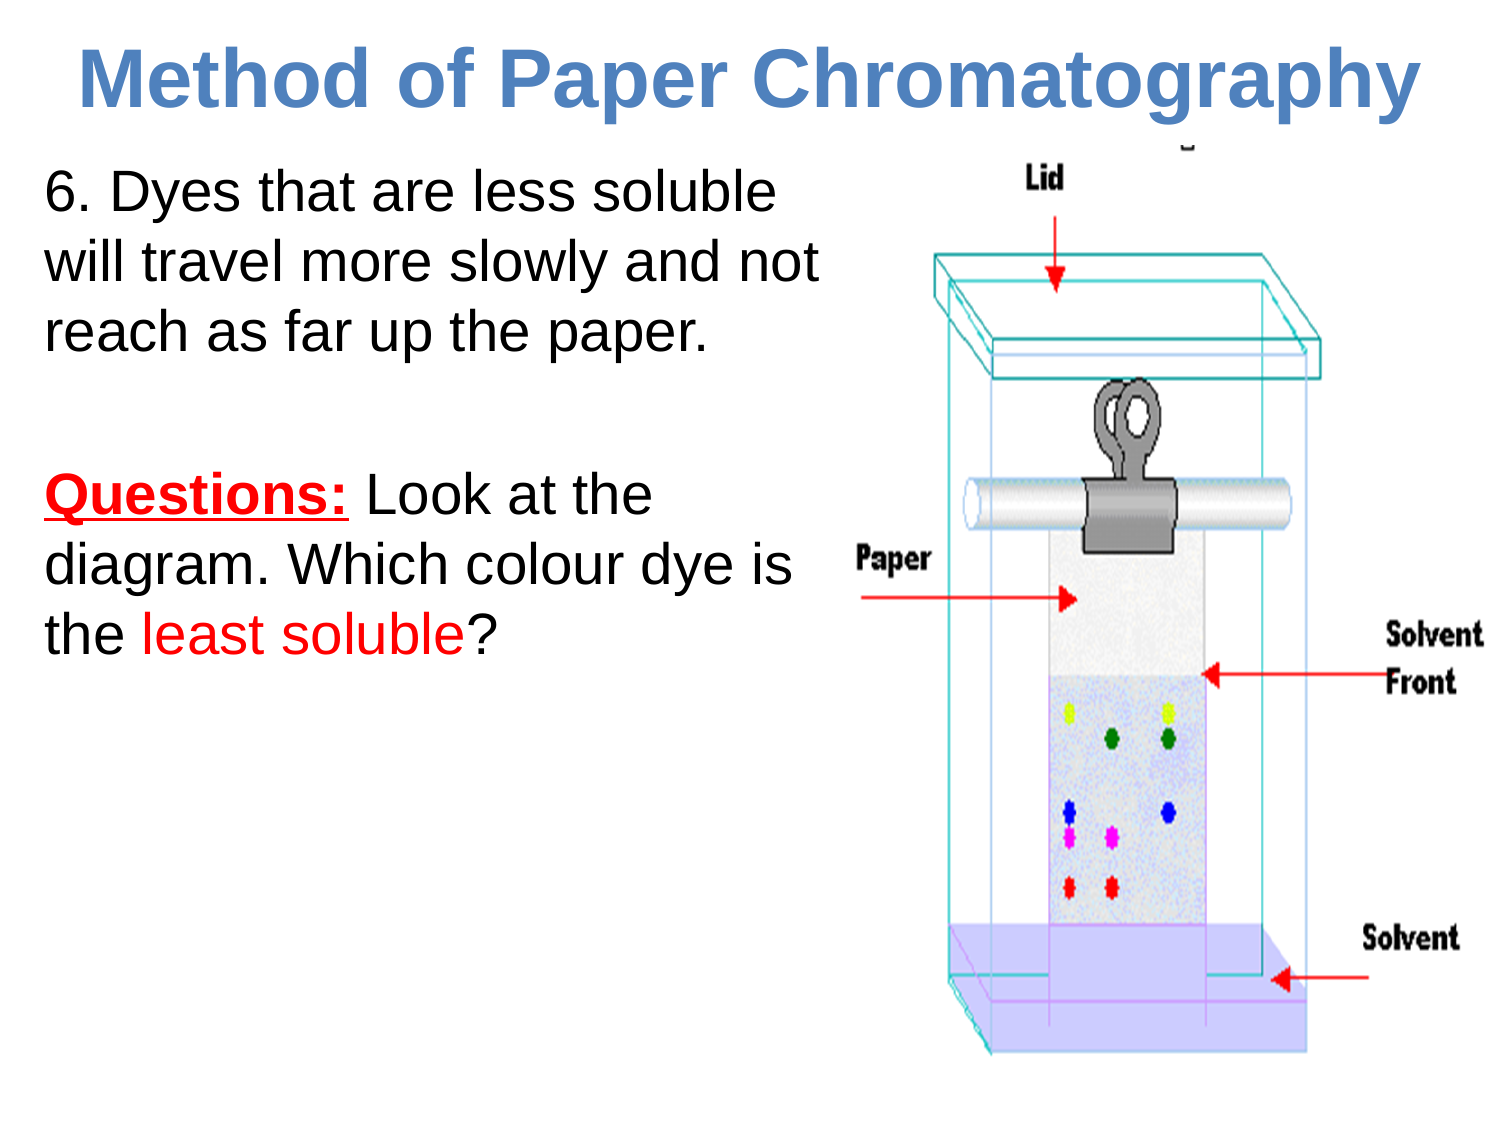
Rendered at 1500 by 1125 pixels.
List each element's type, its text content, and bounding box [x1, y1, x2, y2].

list 6. Dyes that are less soluble will travel more slowly and not reach as far up the paper. Questions: Look at the diagram. Which colour dye is the least soluble? [29, 145, 845, 1106]
picture [844, 145, 1495, 1067]
title Method of Paper Chromatography [0, 0, 1500, 149]
